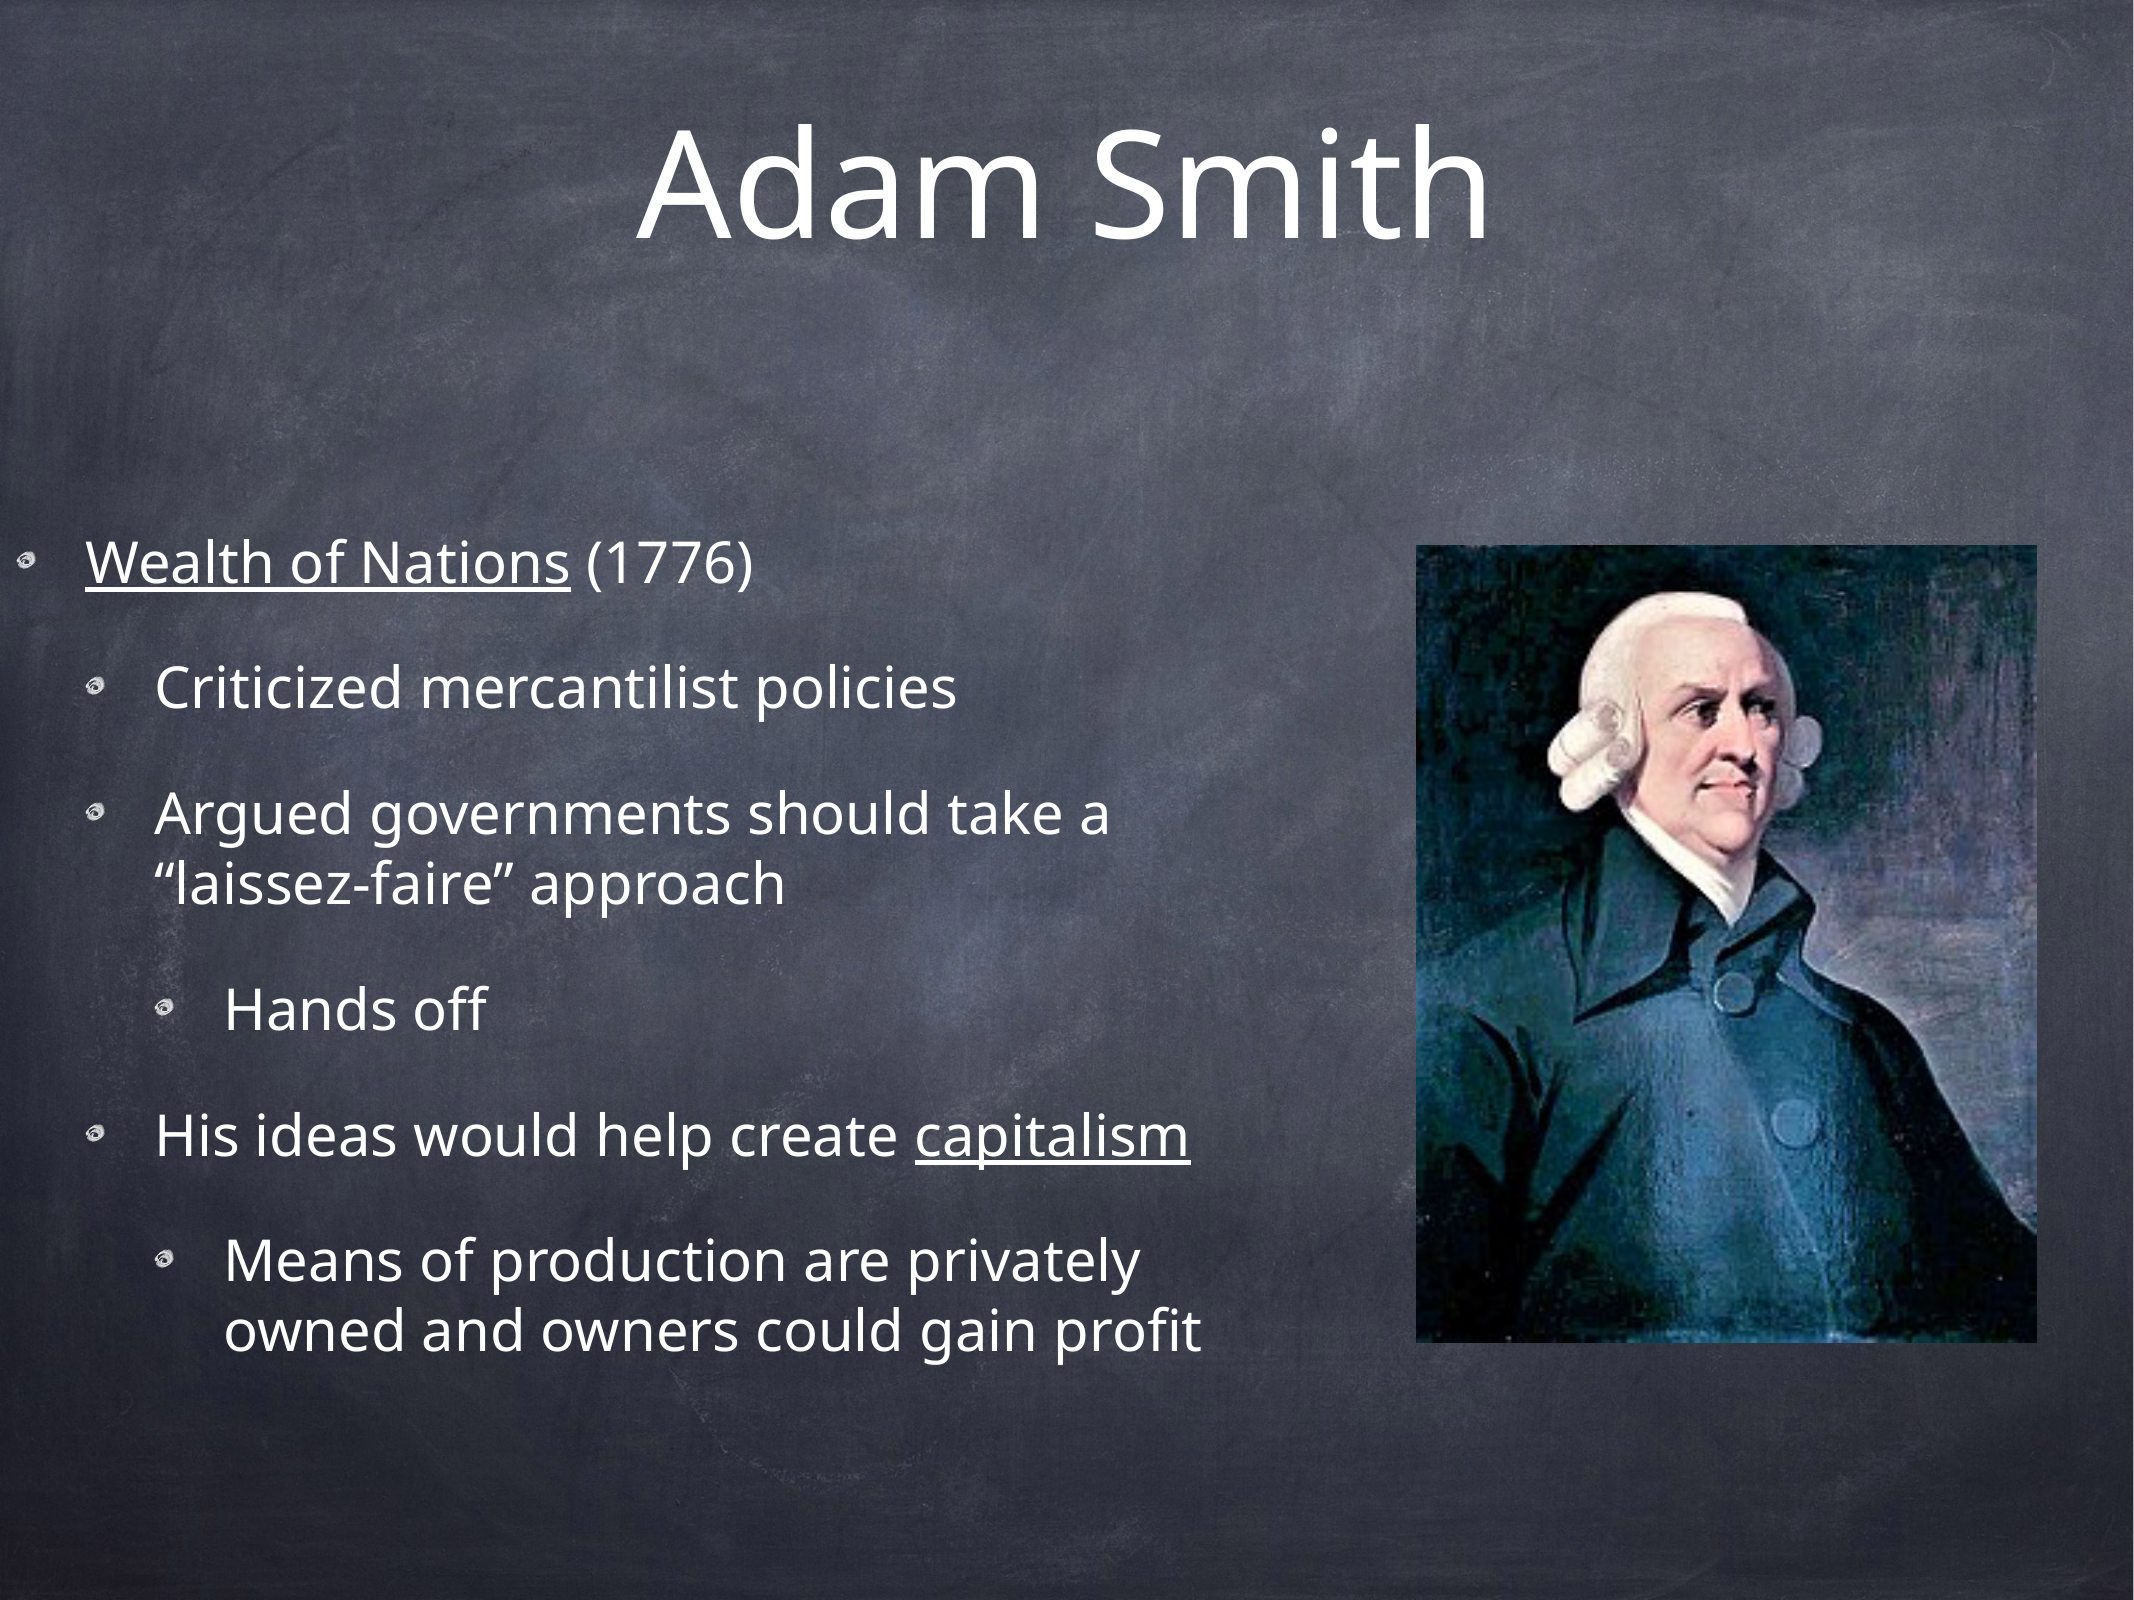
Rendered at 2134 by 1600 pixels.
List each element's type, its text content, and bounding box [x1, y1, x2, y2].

title Adam Smith [49, 32, 2084, 325]
picture [0, 0, 2134, 1600]
list Wealth of Nations (1776) Criticized mercantilist policies Argued governments should take a “laissez-faire” approach Hands off His ideas would help create capitalism Means of production are privately owned and owners could gain profit [7, 299, 1224, 1589]
